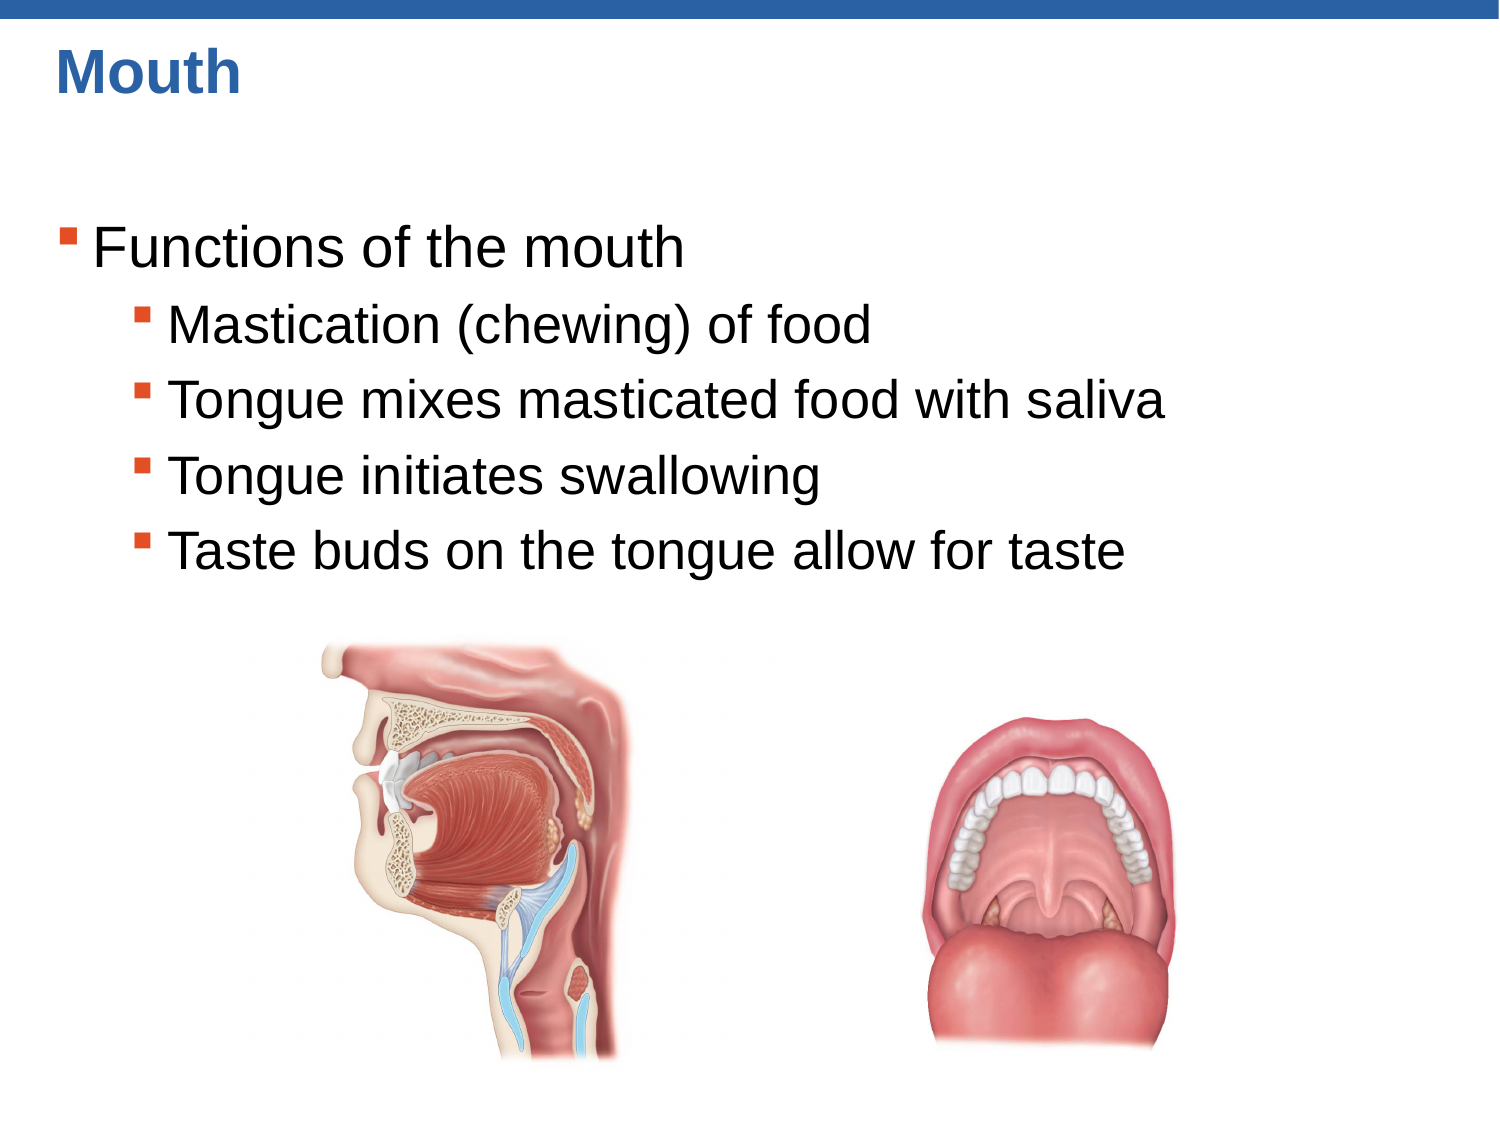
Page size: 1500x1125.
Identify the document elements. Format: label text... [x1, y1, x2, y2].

list Functions of the mouth Mastication (chewing) of food Tongue mixes masticated food with saliva Tongue initiates swallowing Taste buds on the tongue allow for taste [40, 201, 1460, 1060]
picture [223, 634, 1290, 1089]
title Mouth [40, 31, 1460, 189]
